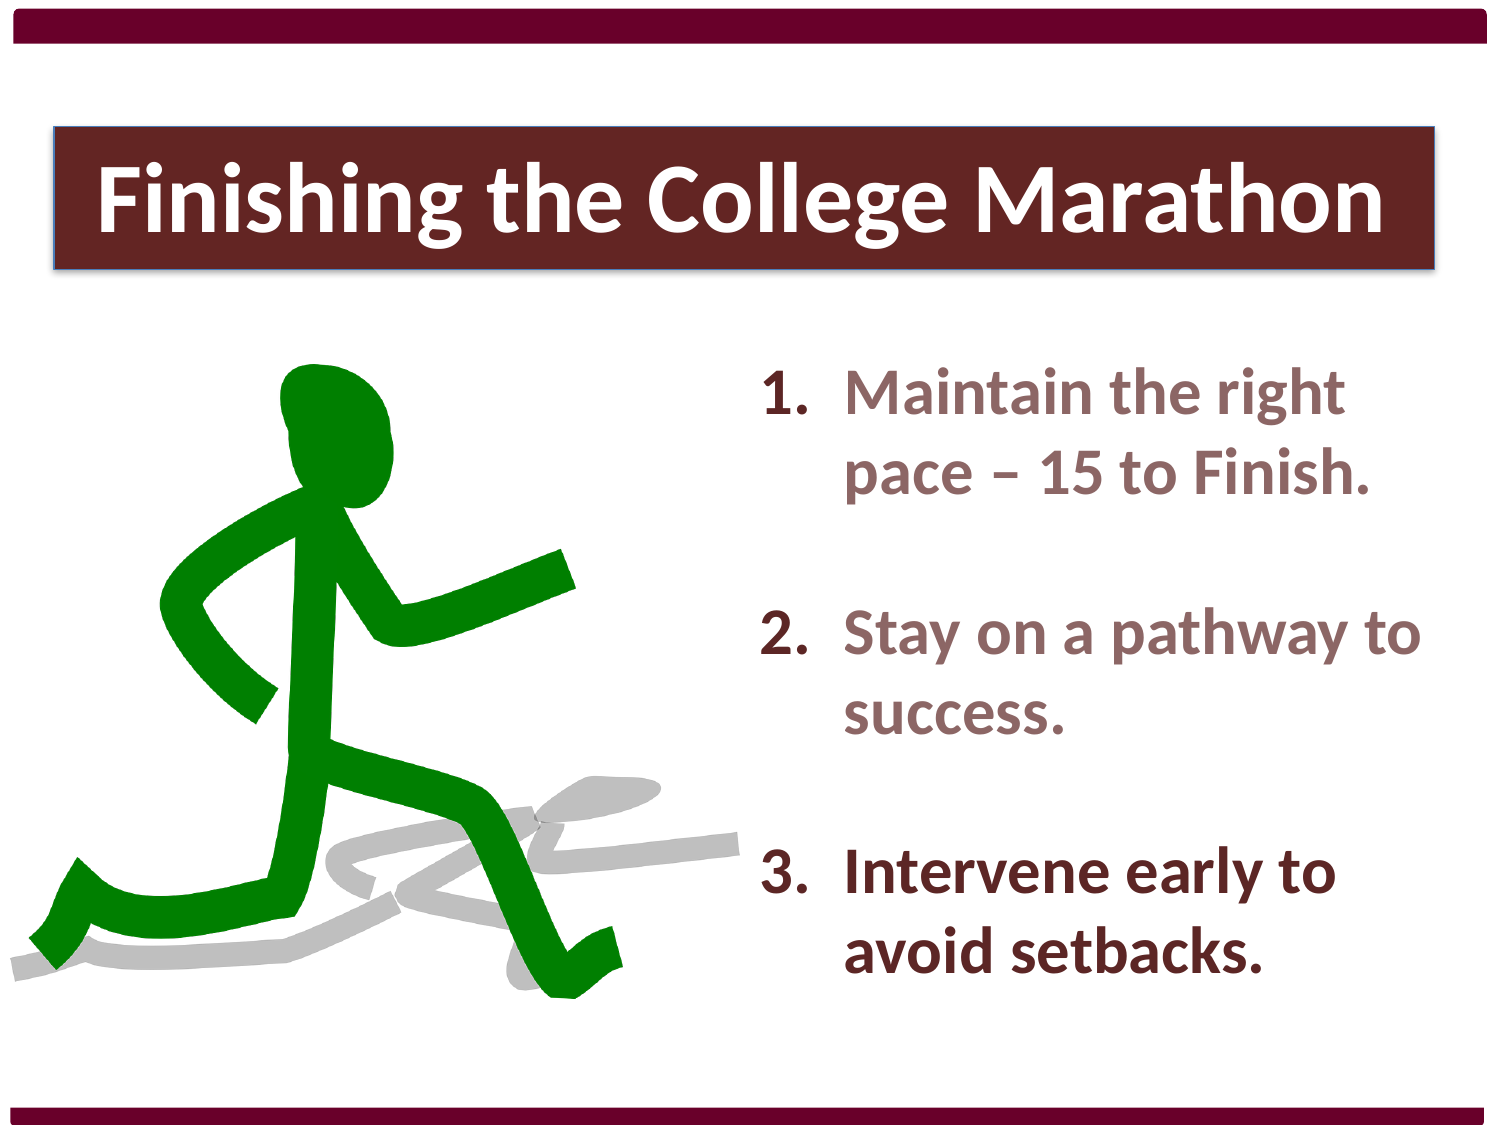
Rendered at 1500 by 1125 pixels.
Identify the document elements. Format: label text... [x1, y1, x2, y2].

text_box Maintain the right pace – 15 to Finish. Stay on a pathway to success. Intervene early to avoid setbacks. [744, 340, 1476, 1075]
picture [0, 363, 751, 1002]
text_box [8, 1105, 1486, 1125]
text_box [53, 126, 1435, 270]
text_box Finishing the College Marathon [50, 125, 1434, 260]
text_box [11, 6, 1489, 46]
